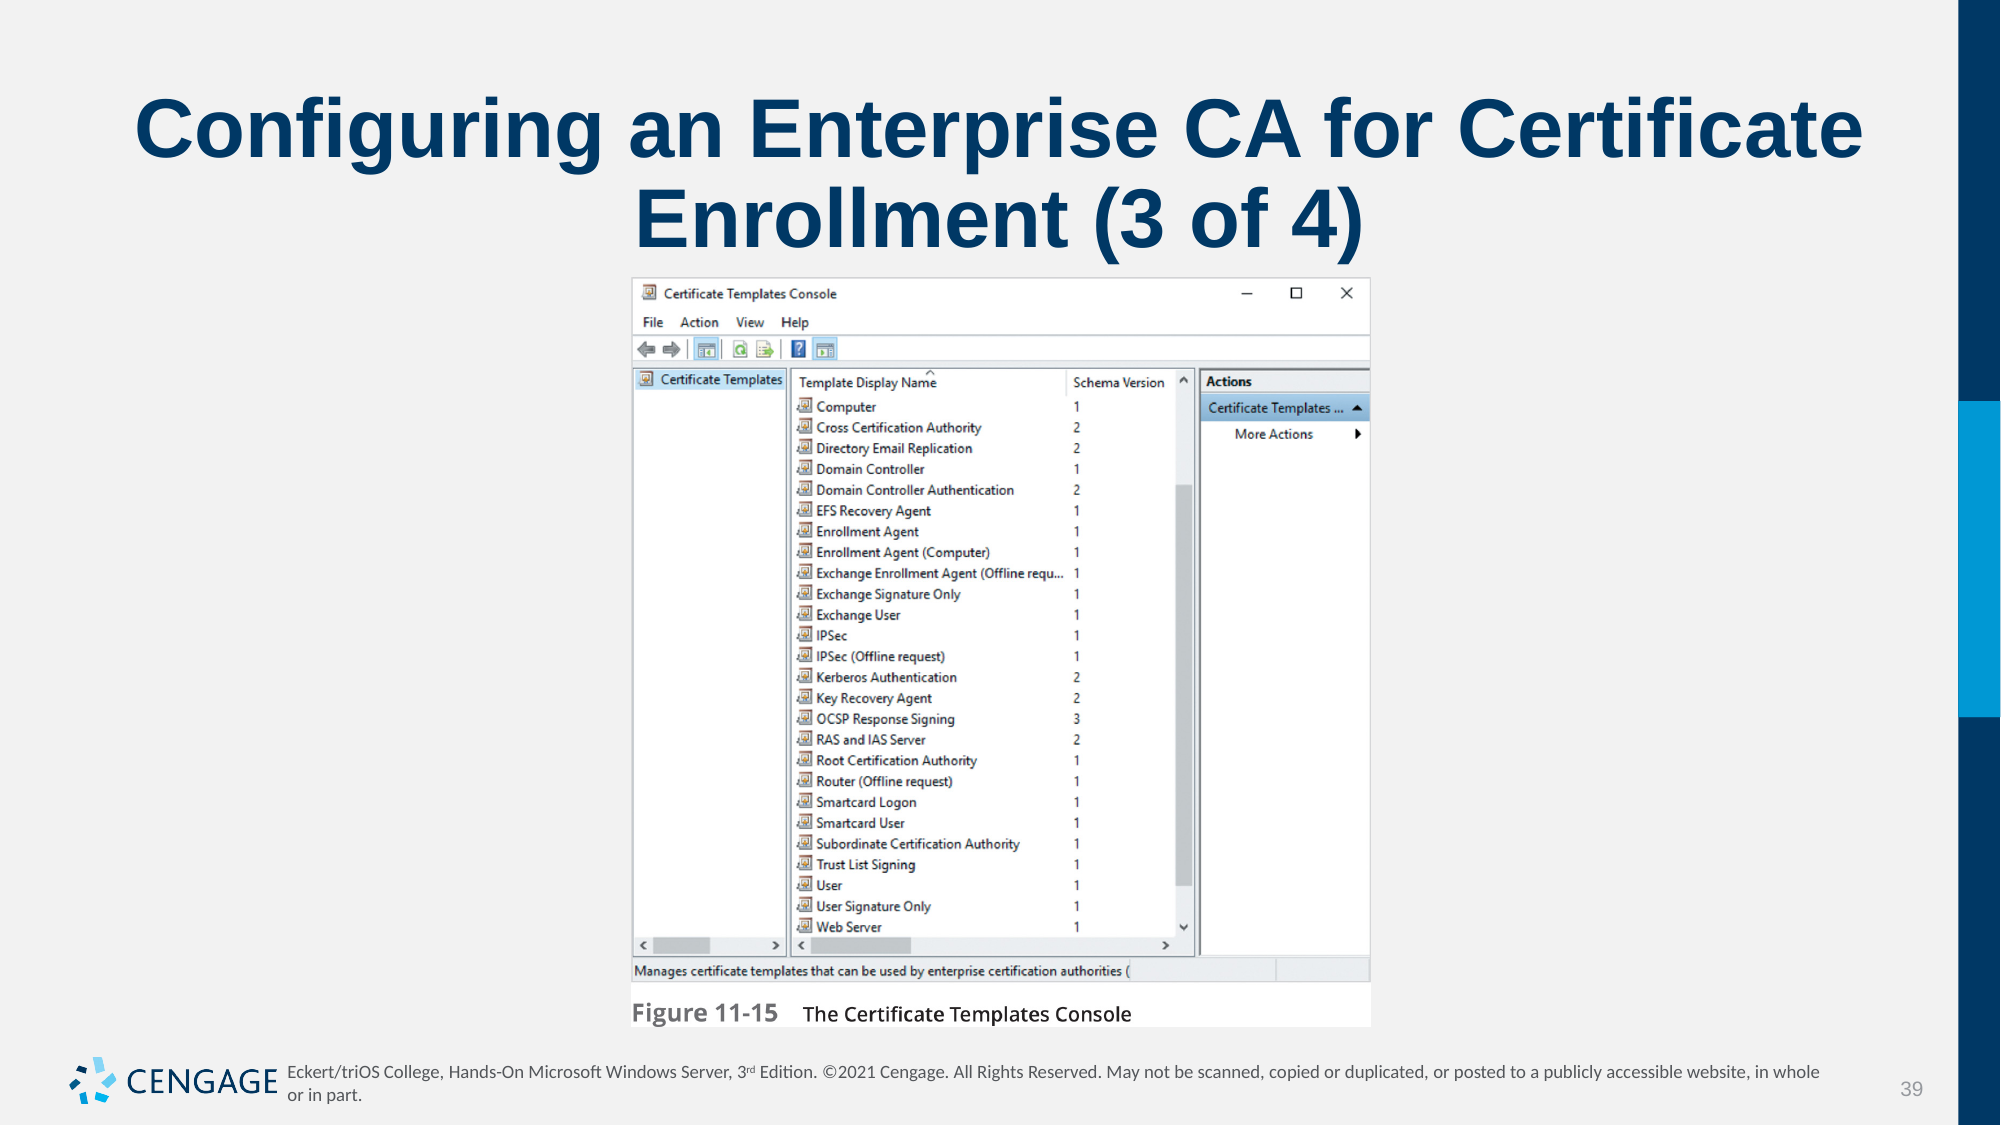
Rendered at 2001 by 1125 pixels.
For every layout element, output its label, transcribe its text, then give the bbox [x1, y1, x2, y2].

picture [69, 1057, 277, 1104]
title Configuring an Enterprise CA for Certificate Enrollment (3 of 4) [78, 77, 1923, 278]
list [631, 277, 1371, 1027]
